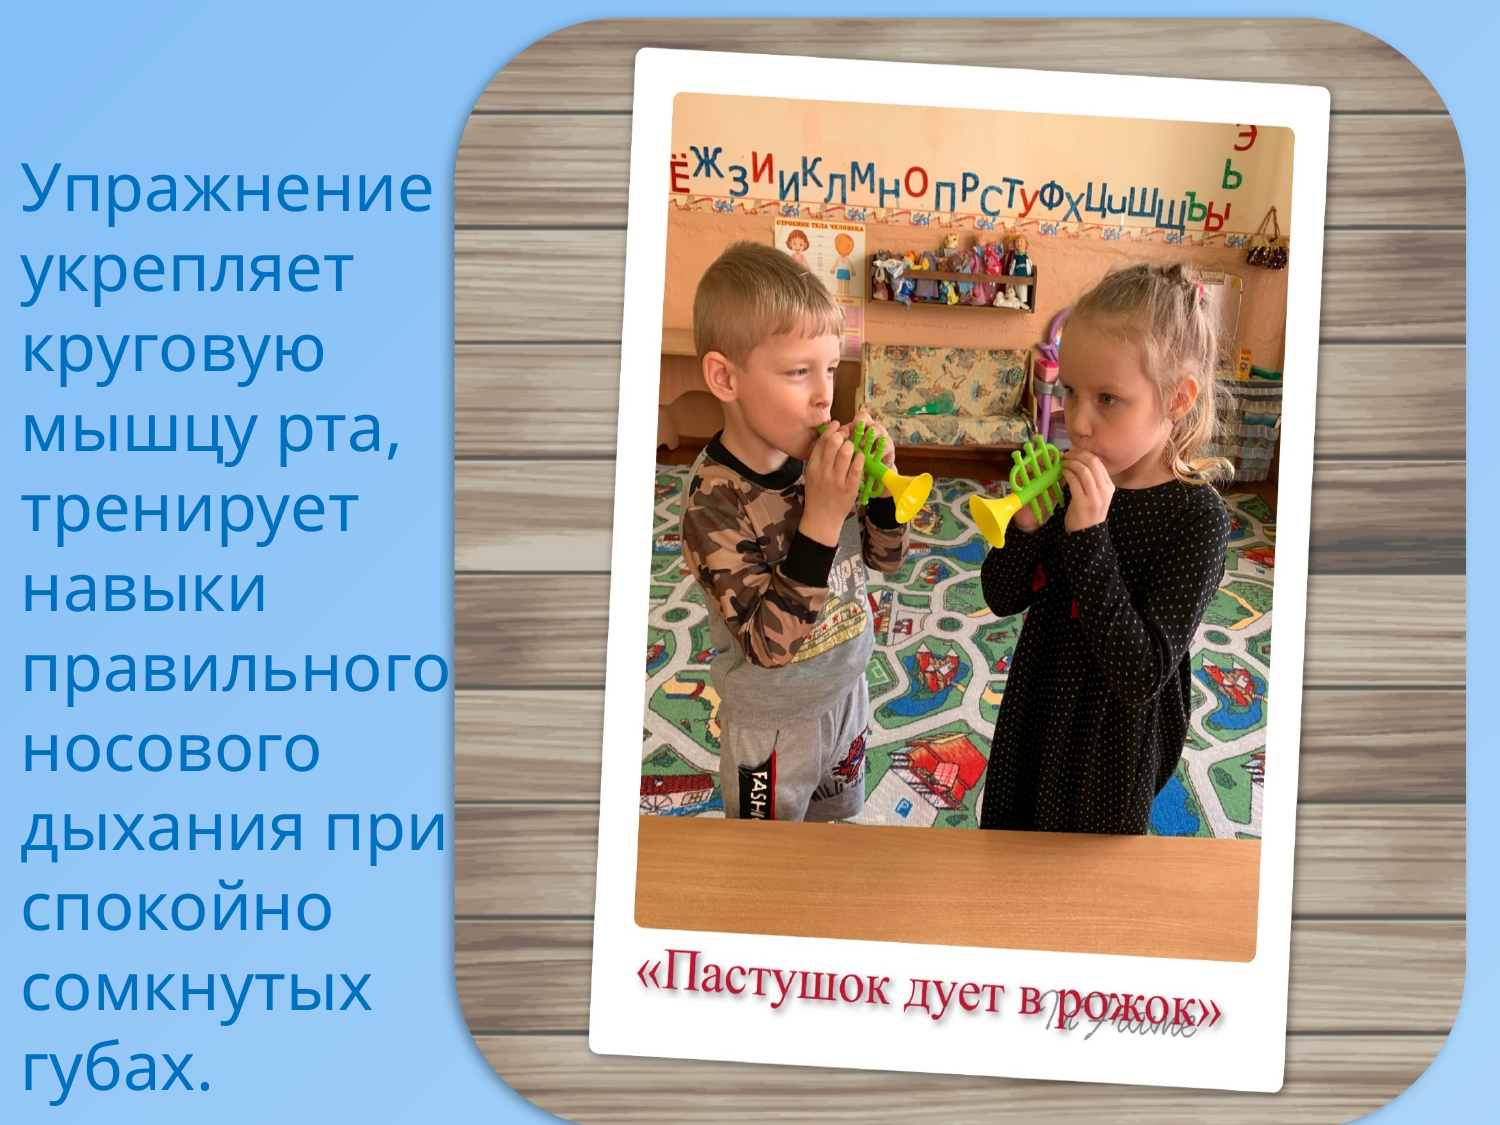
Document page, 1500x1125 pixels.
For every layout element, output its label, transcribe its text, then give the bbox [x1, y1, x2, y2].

picture [454, 17, 1467, 1125]
text_box Упражнение укрепляет круговую мышцу рта, тренирует навыки правильного носового дыхания при спокойно сомкнутых губах. [5, 137, 447, 1112]
text_box [0, 0, 1500, 1125]
